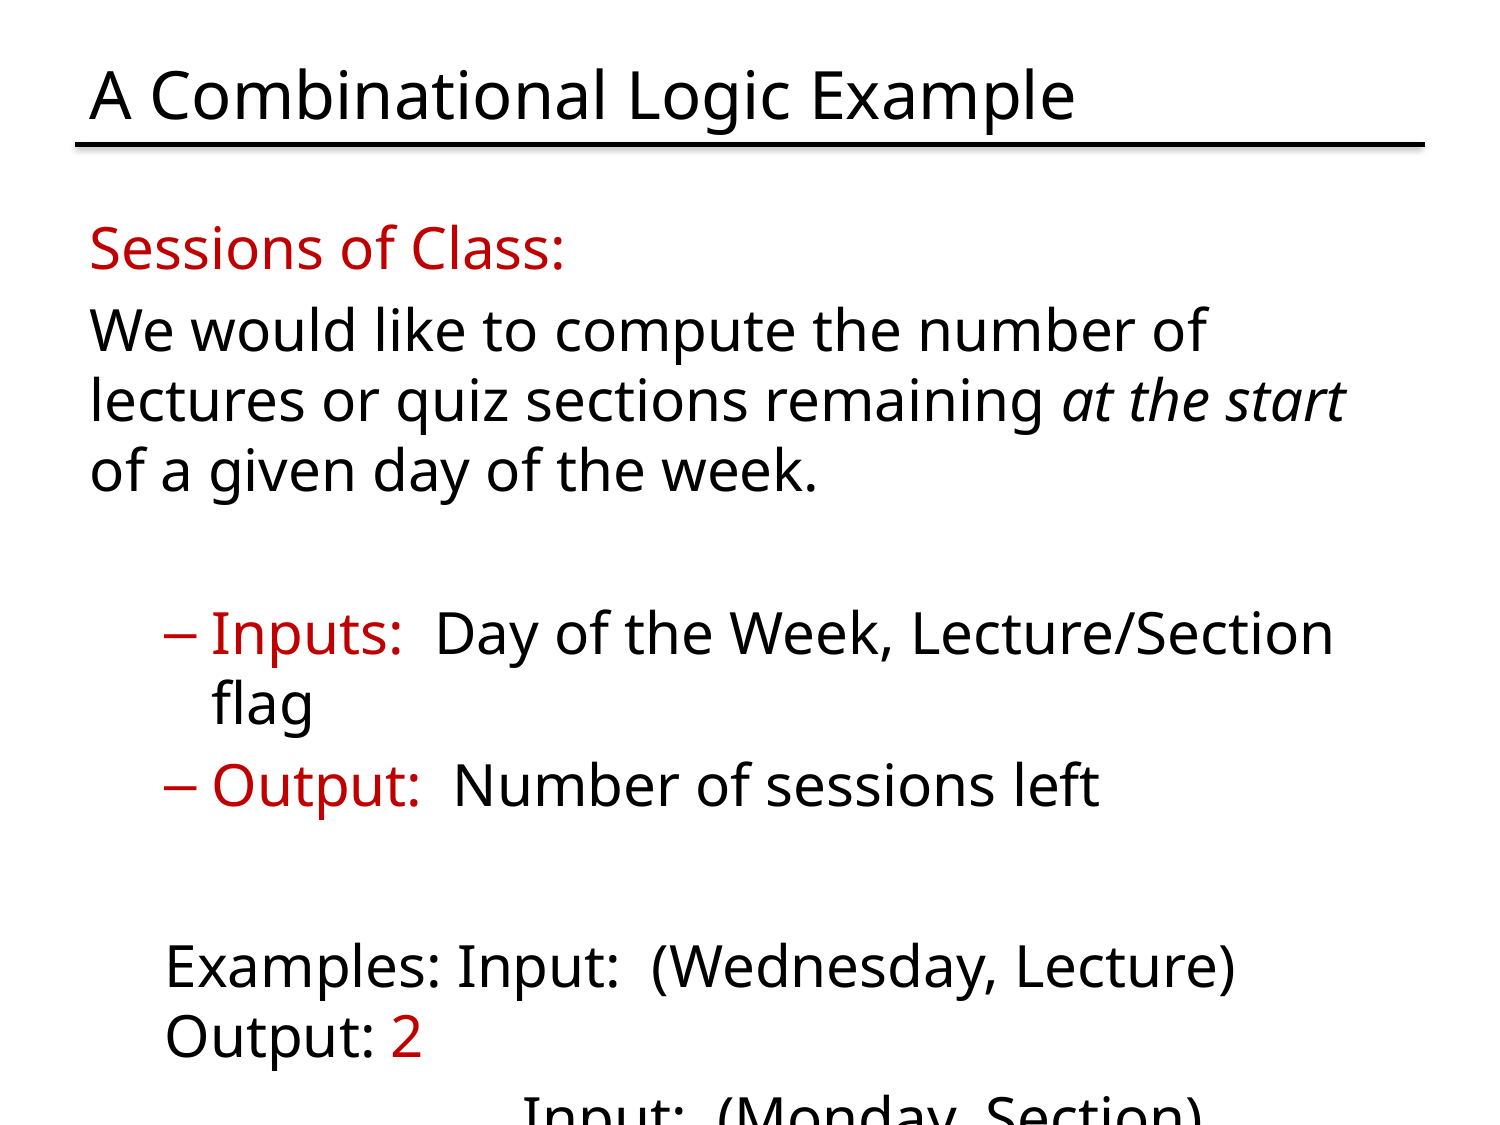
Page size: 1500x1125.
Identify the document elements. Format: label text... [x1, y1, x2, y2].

list Sessions of Class: We would like to compute the number of lectures or quiz sections remaining at the start of a given day of the week. Inputs: Day of the Week, Lecture/Section flag Output: Number of sessions left Examples: Input: (Wednesday, Lecture) Output: 2 Input: (Monday, Section) Output: 1 [75, 204, 1425, 1048]
title A Combinational Logic Example [75, 45, 1425, 145]
